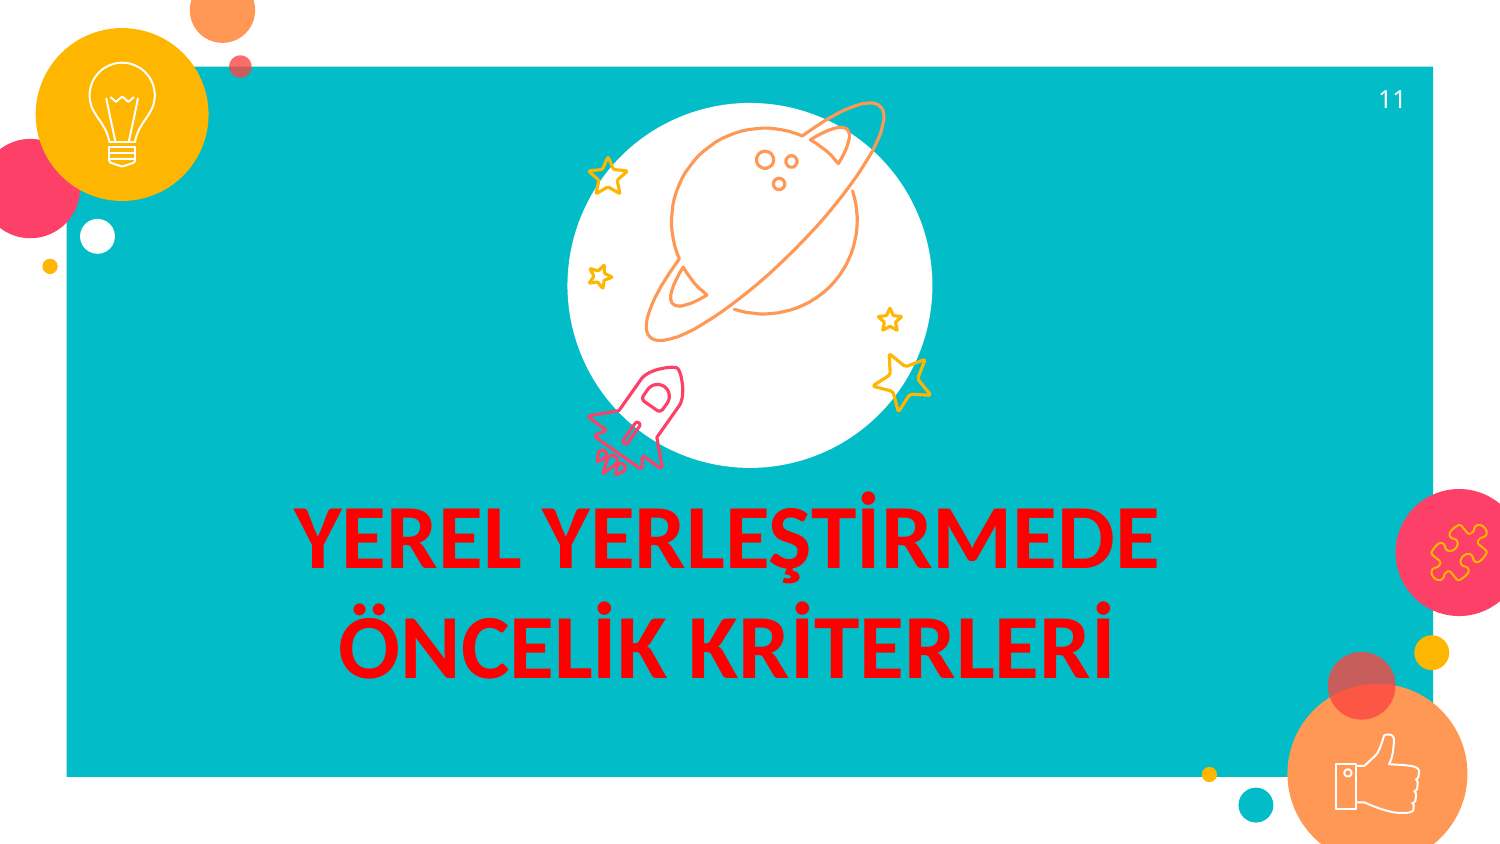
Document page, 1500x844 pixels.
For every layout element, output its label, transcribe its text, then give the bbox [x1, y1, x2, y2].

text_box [590, 372, 689, 471]
title YEREL YERLEŞTİRMEDE ÖNCELİK KRİTERLERİ [123, 467, 1332, 706]
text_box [646, 102, 885, 341]
text_box [567, 139, 933, 467]
slide_number 11 [1331, 68, 1422, 134]
